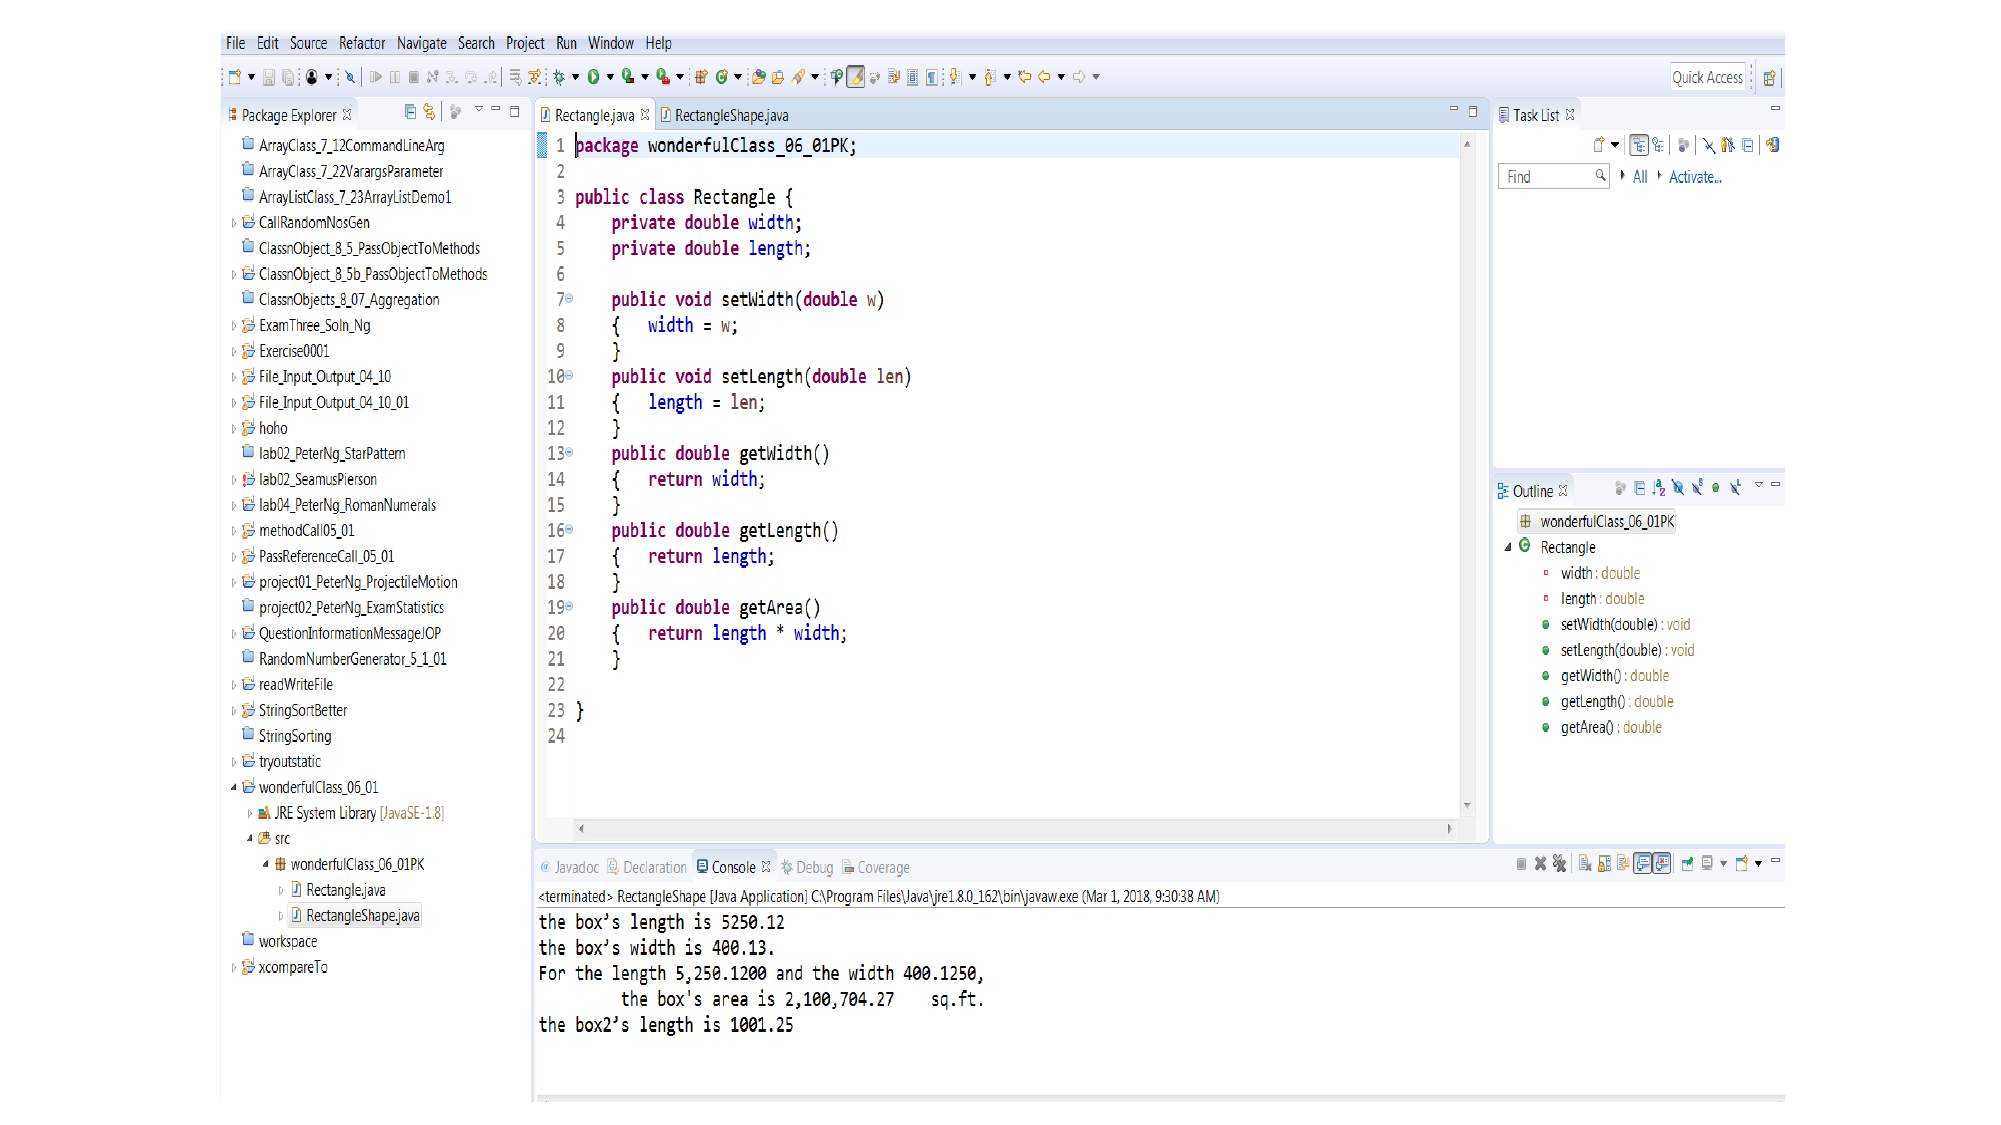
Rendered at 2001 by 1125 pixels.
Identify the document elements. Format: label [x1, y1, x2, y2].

picture [220, 31, 1786, 1102]
